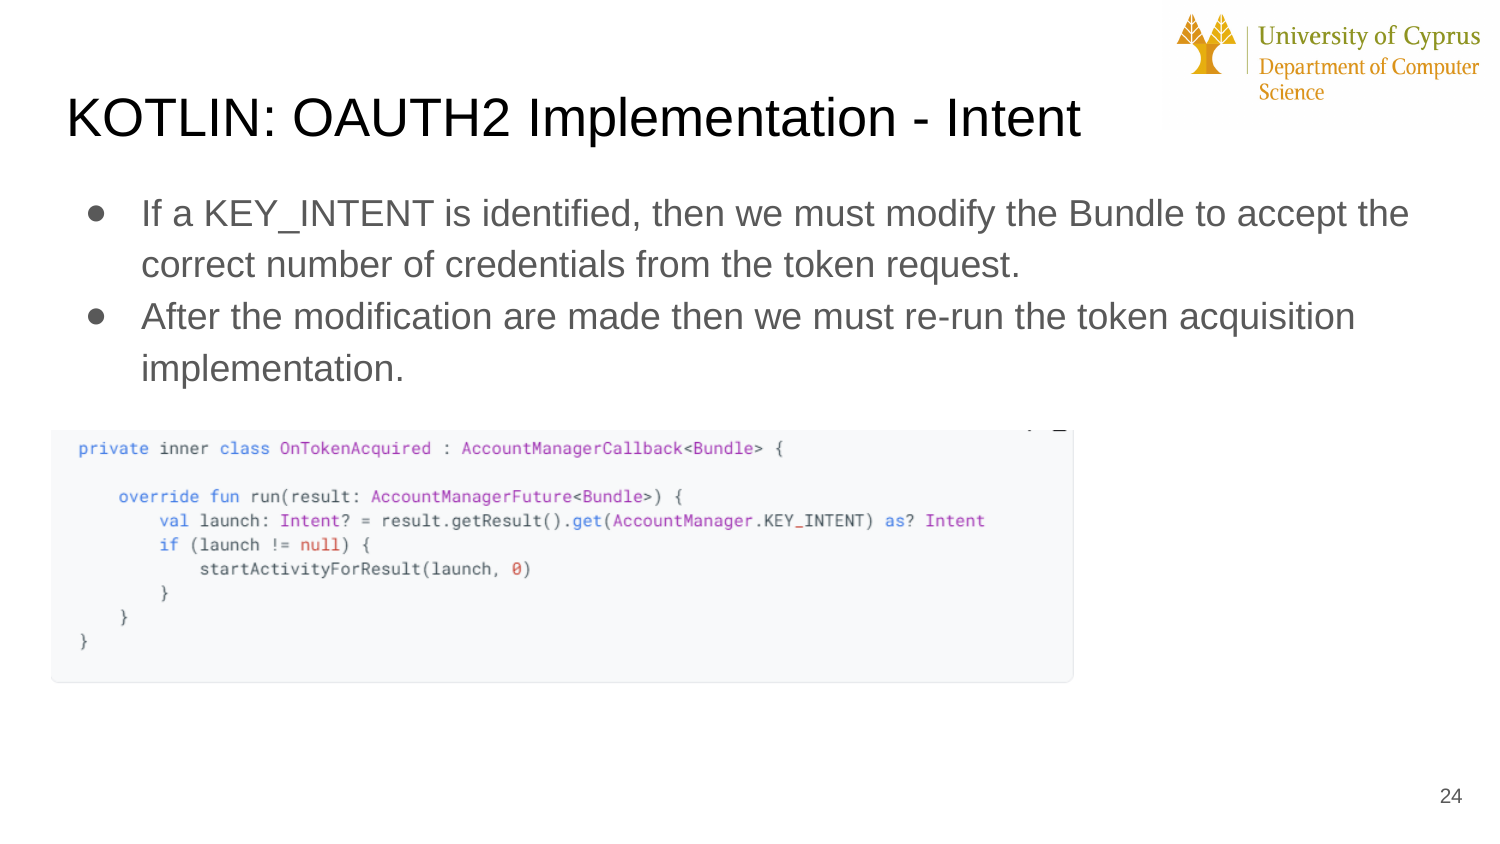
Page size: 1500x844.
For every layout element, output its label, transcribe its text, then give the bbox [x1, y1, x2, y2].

picture [50, 430, 1074, 688]
slide_number 24 [1387, 762, 1478, 828]
picture [1162, 0, 1500, 130]
title KOTLIN: OAUTH2 Implementation - Intent [51, 67, 1449, 166]
list If a KEY_INTENT is identified, then we must modify the Bundle to accept the correct number of credentials from the token request. After the modification are made then we must re-run the token acquisition implementation. [51, 166, 1449, 517]
